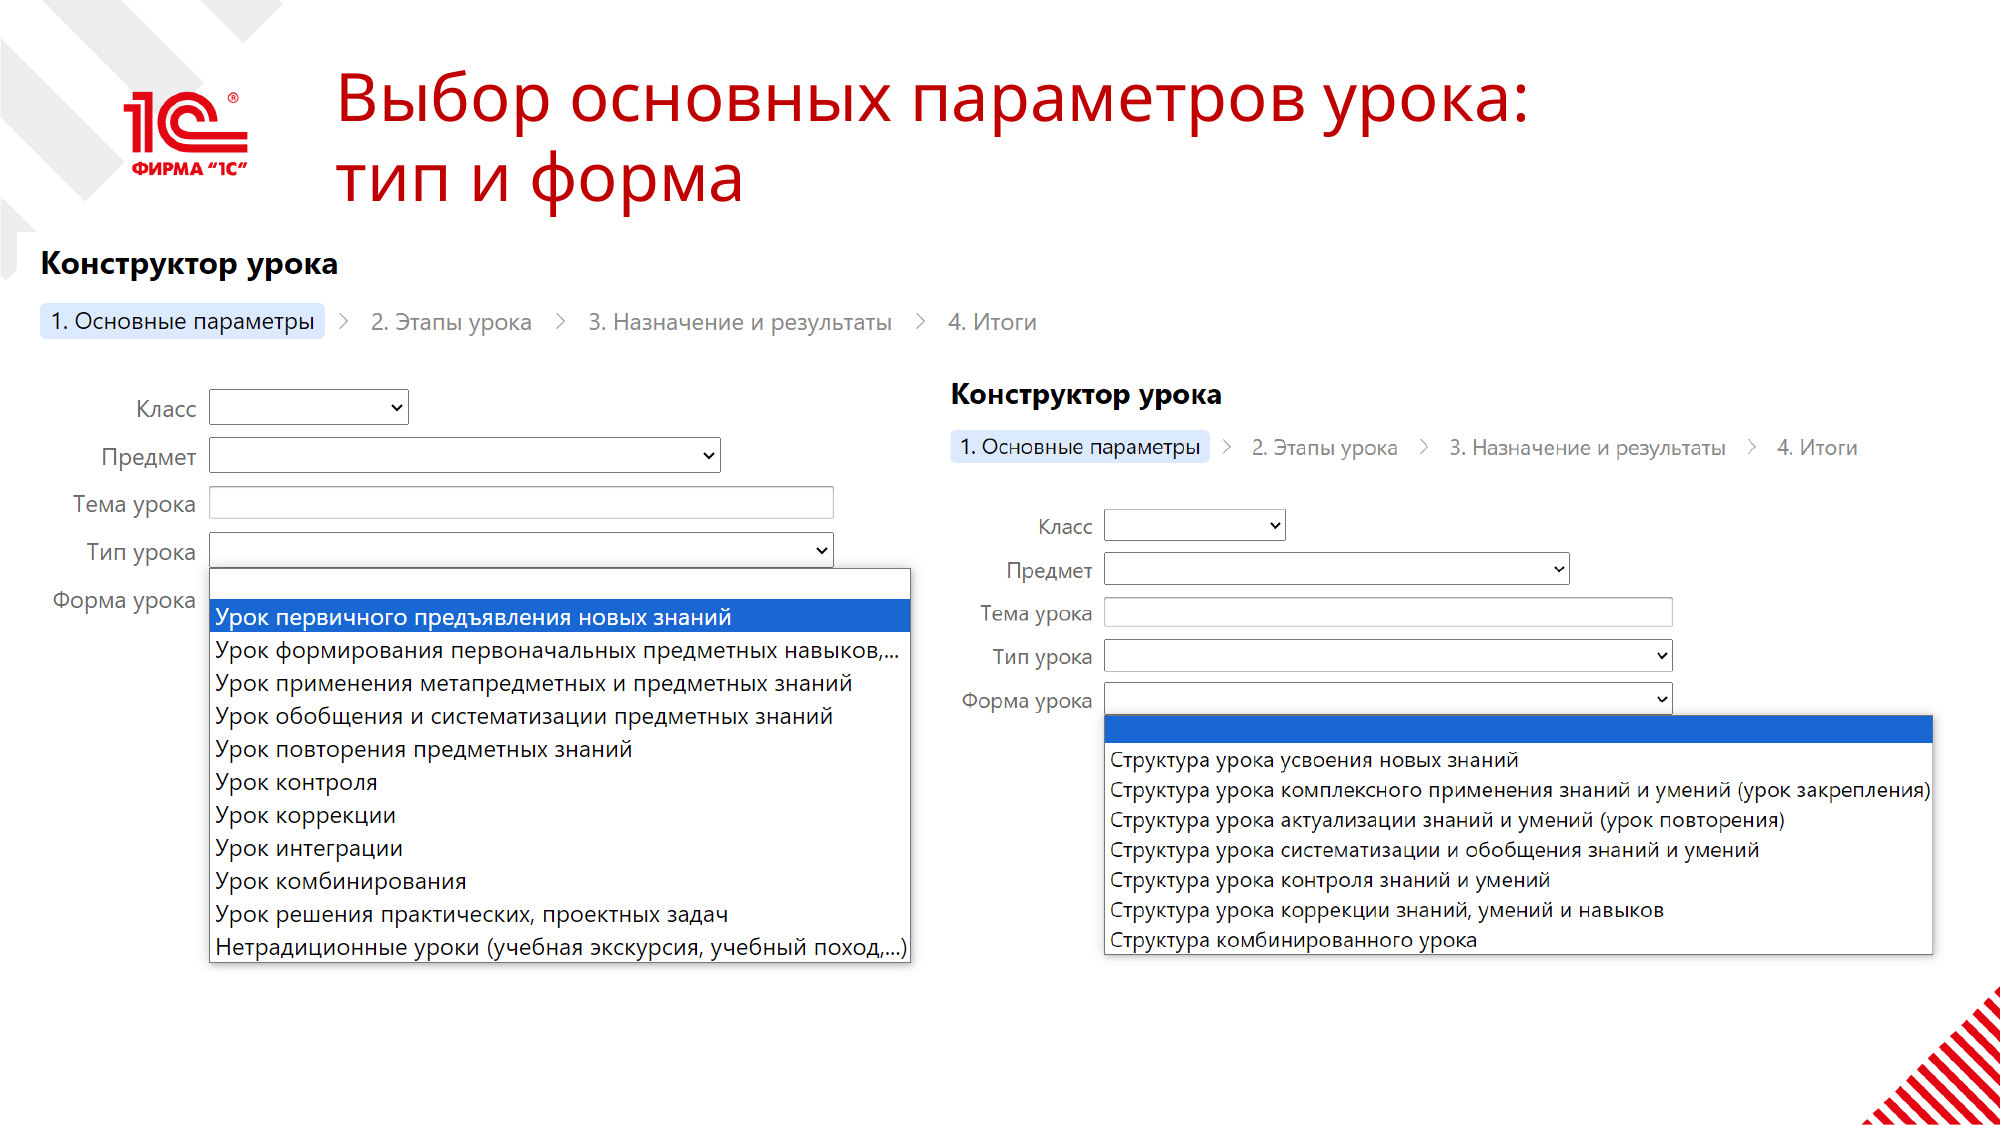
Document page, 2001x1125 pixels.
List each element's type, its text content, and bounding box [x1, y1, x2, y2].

text_box Выбор основных параметров урока: тип и форма [320, 104, 1680, 166]
picture [0, 0, 2000, 1125]
